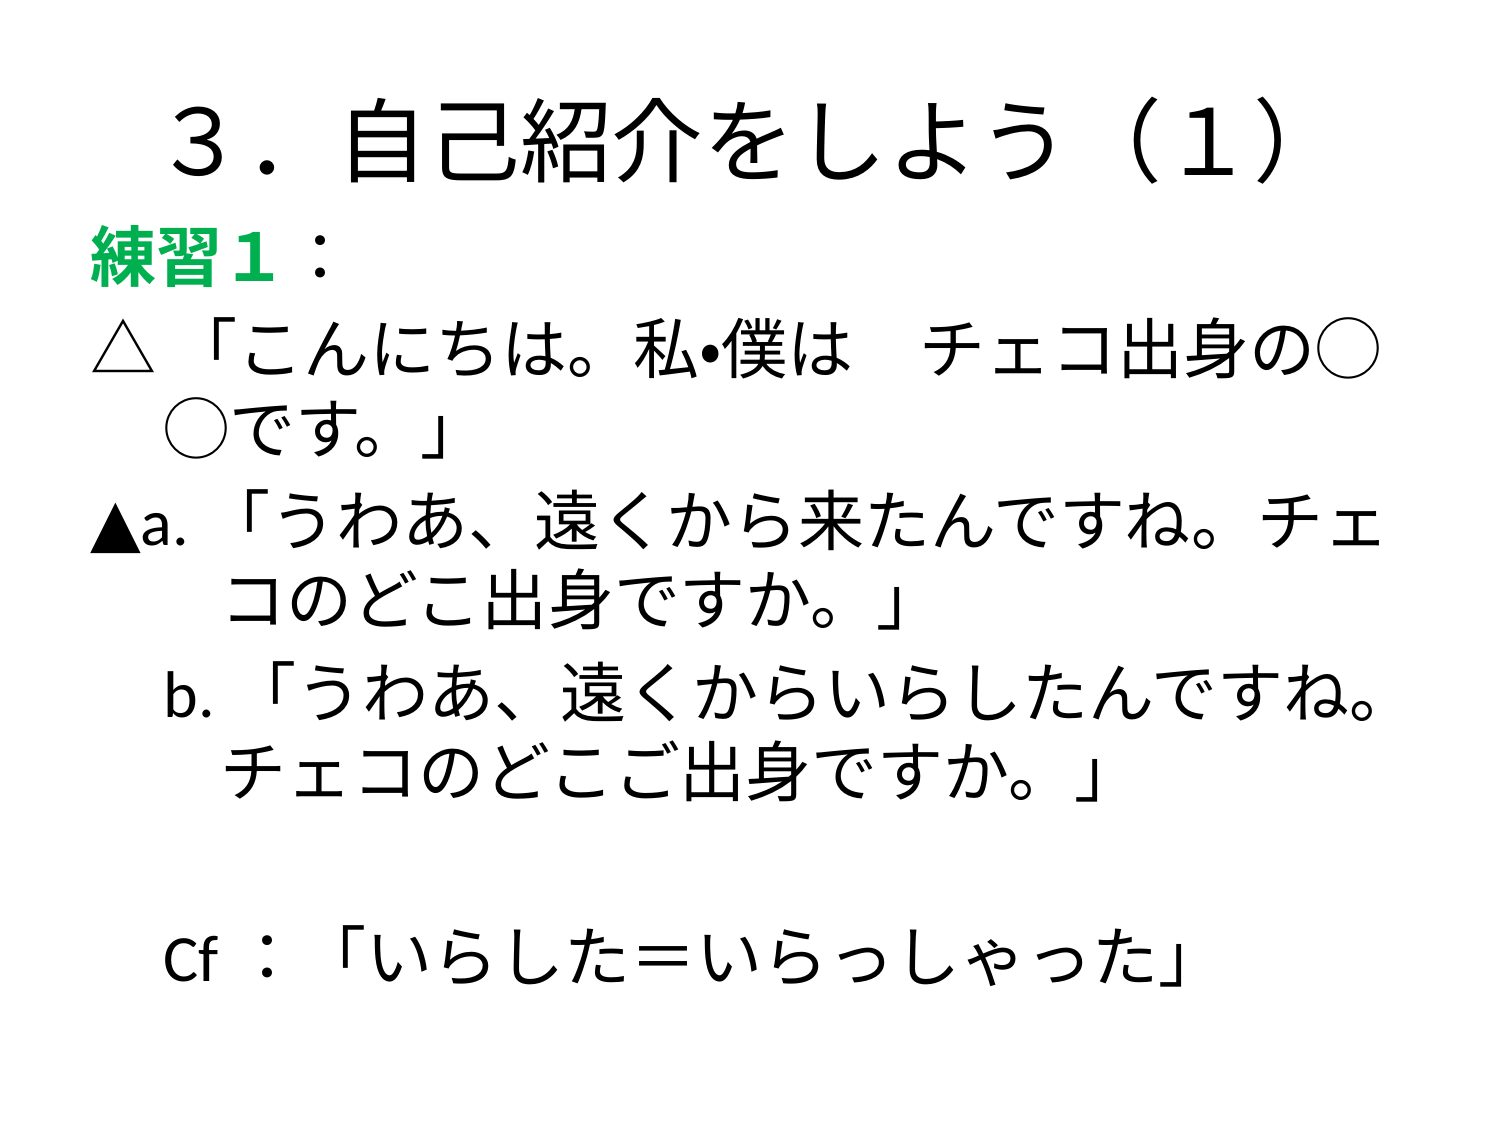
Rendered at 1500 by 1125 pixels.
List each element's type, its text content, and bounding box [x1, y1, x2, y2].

list 練習１： △「こんにちは。私・僕は チェコ出身の◯◯です。」 ▲a.「うわあ、遠くから来たんですね。チェコのどこ出身ですか。」 b.「うわあ、遠くからいらしたんですね。チェコのどこご出身ですか。」 Cf：「いらした＝いらっしゃった」 [75, 208, 1425, 1005]
title ３．自己紹介をしよう（１） [75, 45, 1425, 208]
